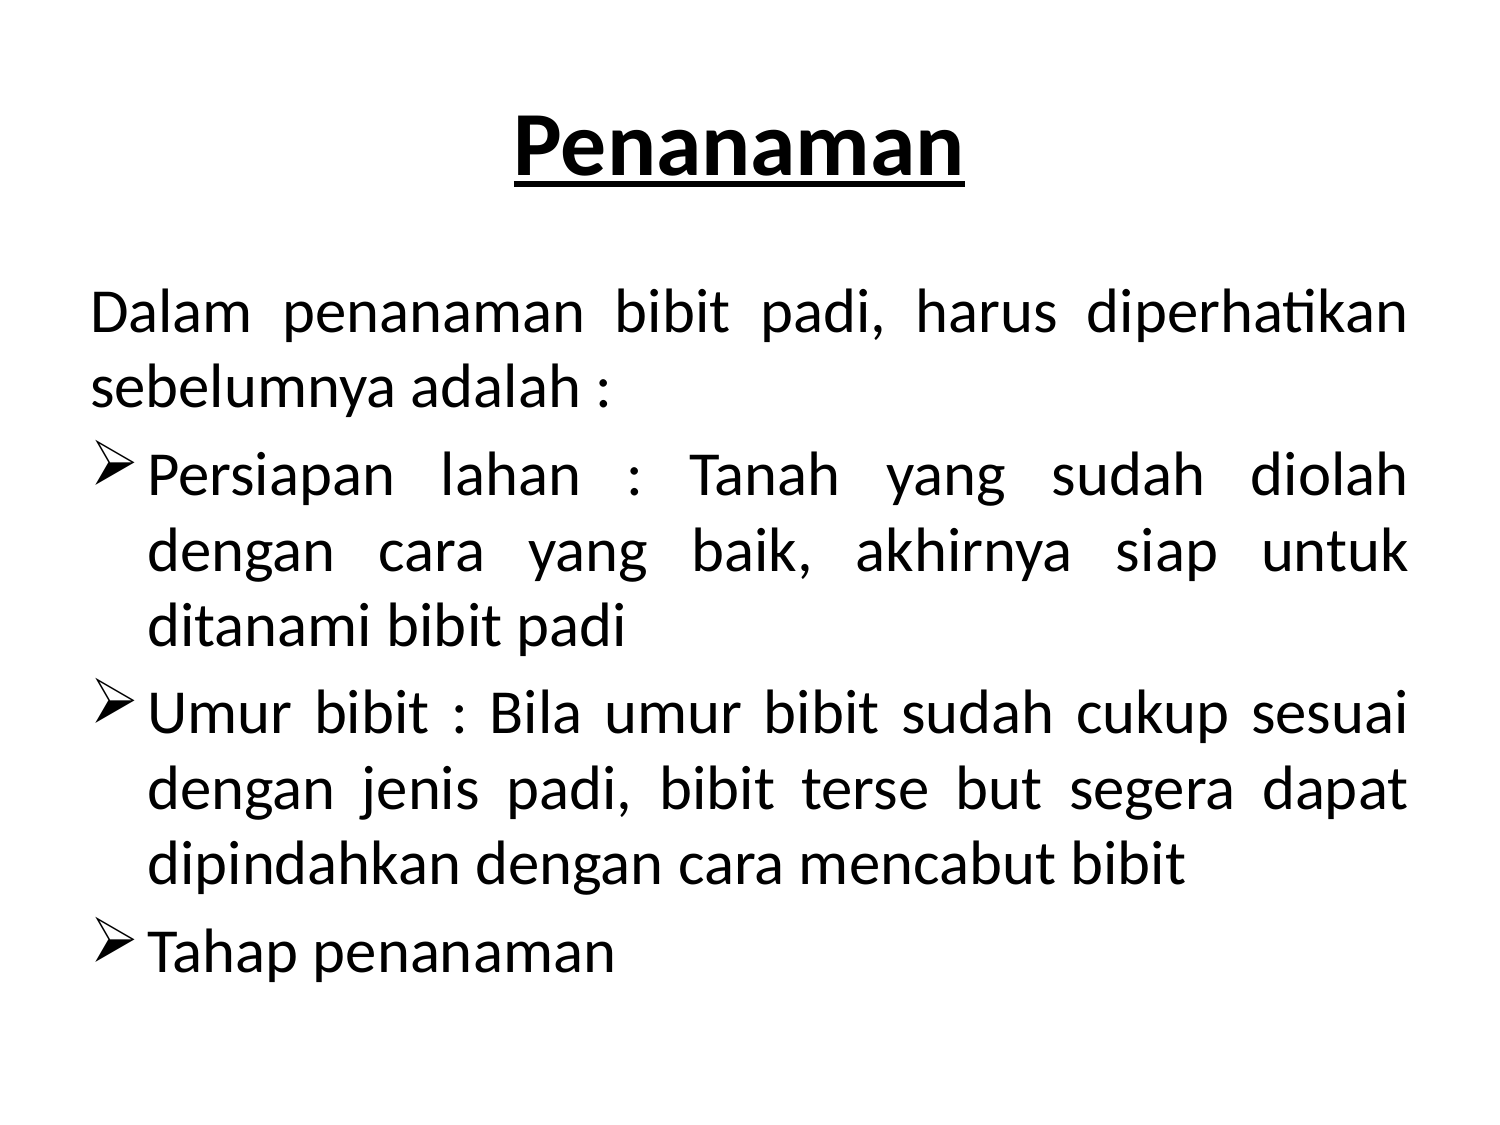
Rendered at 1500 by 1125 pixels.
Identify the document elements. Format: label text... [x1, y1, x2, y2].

title Penanaman [75, 45, 1425, 233]
list Dalam penanaman bibit padi, harus diperhatikan sebelumnya adalah : Persiapan lahan : Tanah yang sudah diolah dengan cara yang baik, akhirnya siap untuk ditanami bibit padi Umur bibit : Bila umur bibit sudah cukup sesuai dengan jenis padi, bibit terse but segera dapat dipindahkan dengan cara mencabut bibit Tahap penanaman [75, 262, 1425, 1005]
